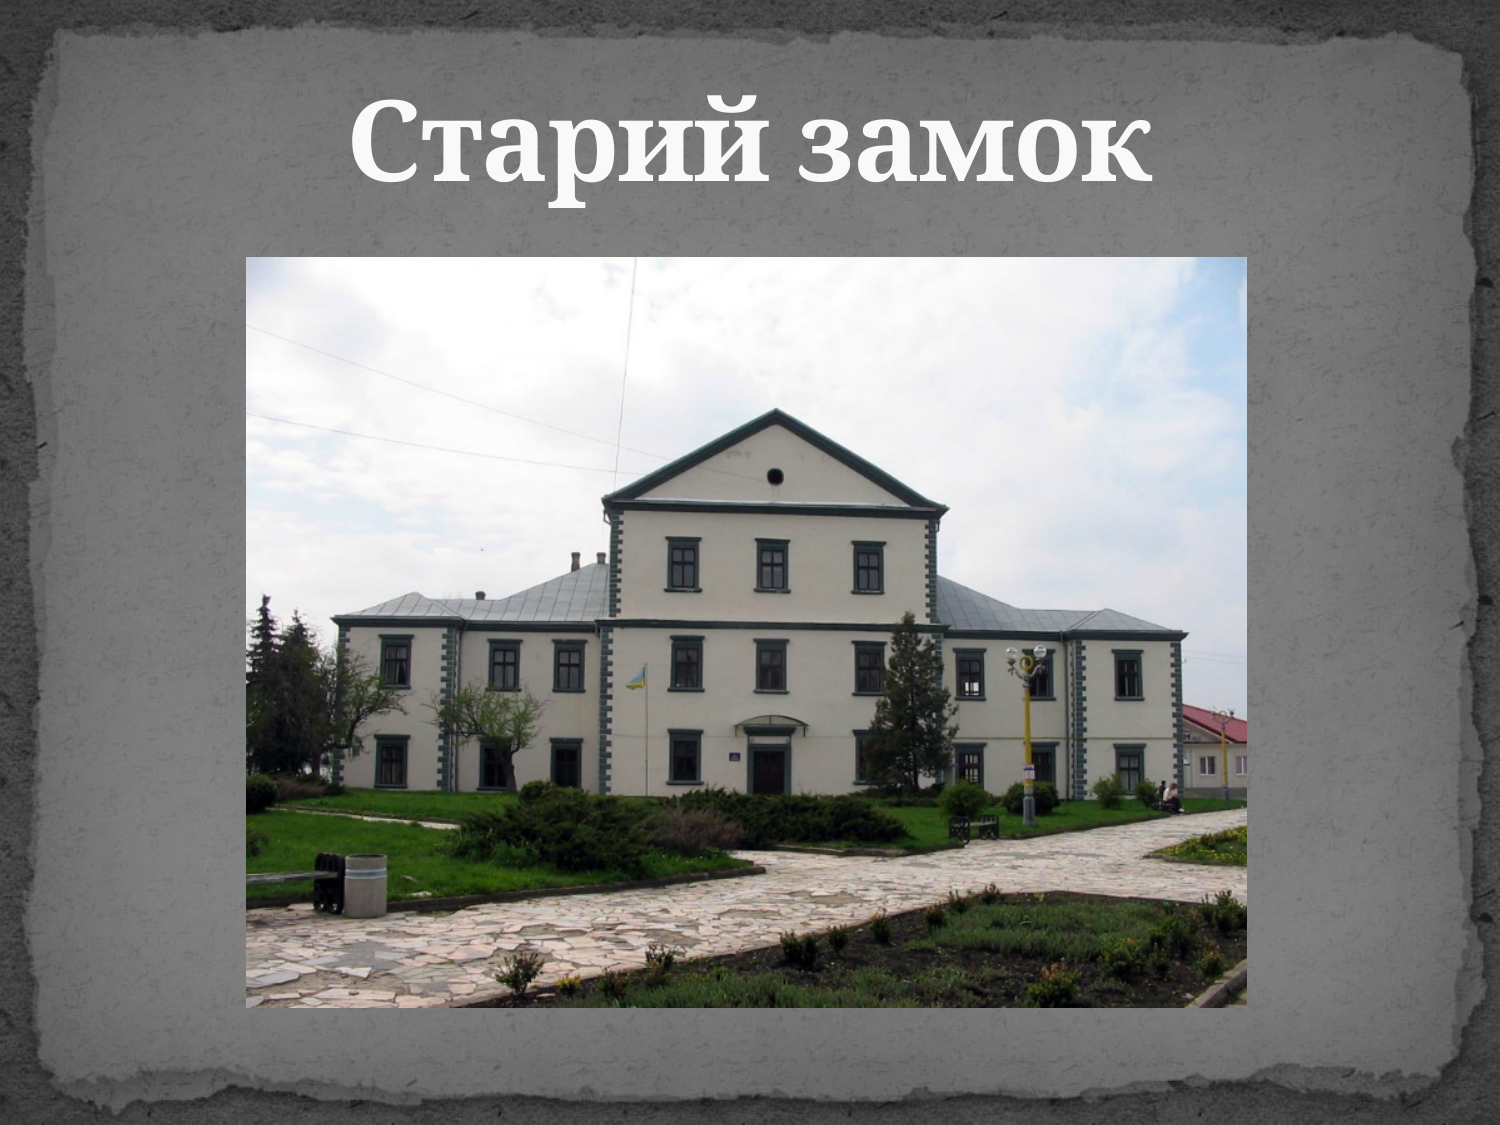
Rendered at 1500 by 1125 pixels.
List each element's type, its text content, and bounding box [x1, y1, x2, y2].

title Старий замок [0, 0, 1500, 211]
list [249, 260, 1245, 1005]
